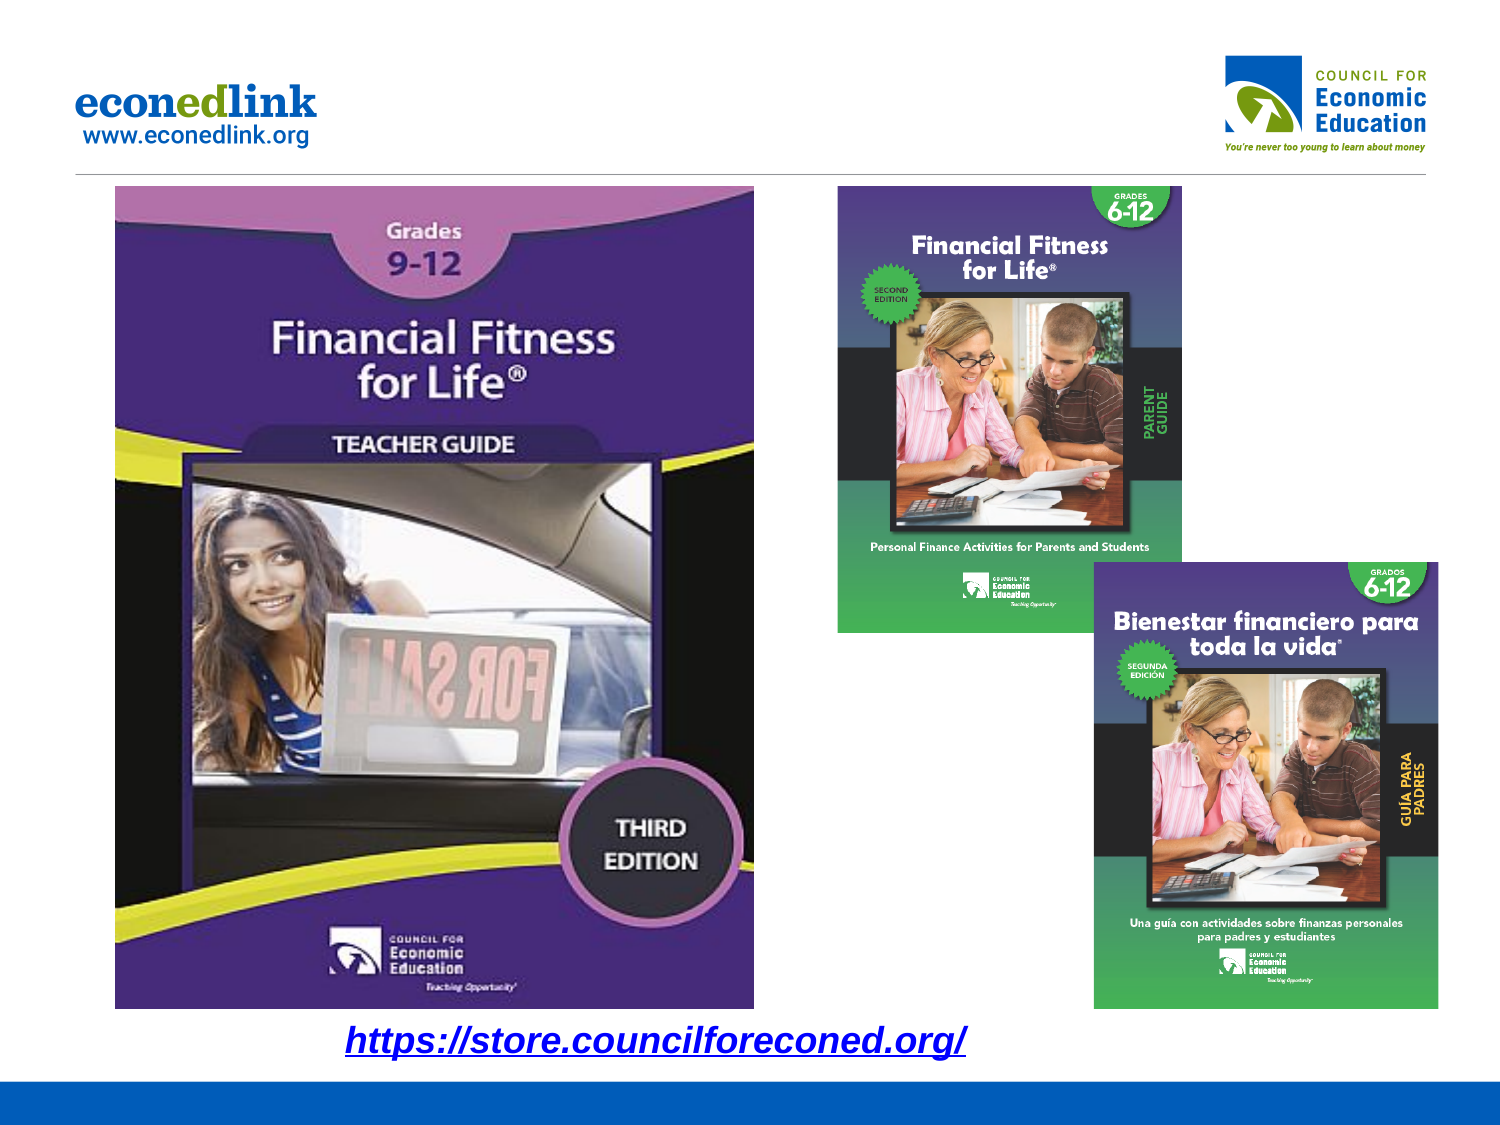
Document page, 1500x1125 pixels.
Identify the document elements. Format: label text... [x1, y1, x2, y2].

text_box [1093, 562, 1439, 1009]
text_box https://store.councilforeconed.org/ [181, 1008, 1130, 1068]
picture [0, 0, 1500, 1125]
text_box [837, 186, 1183, 633]
